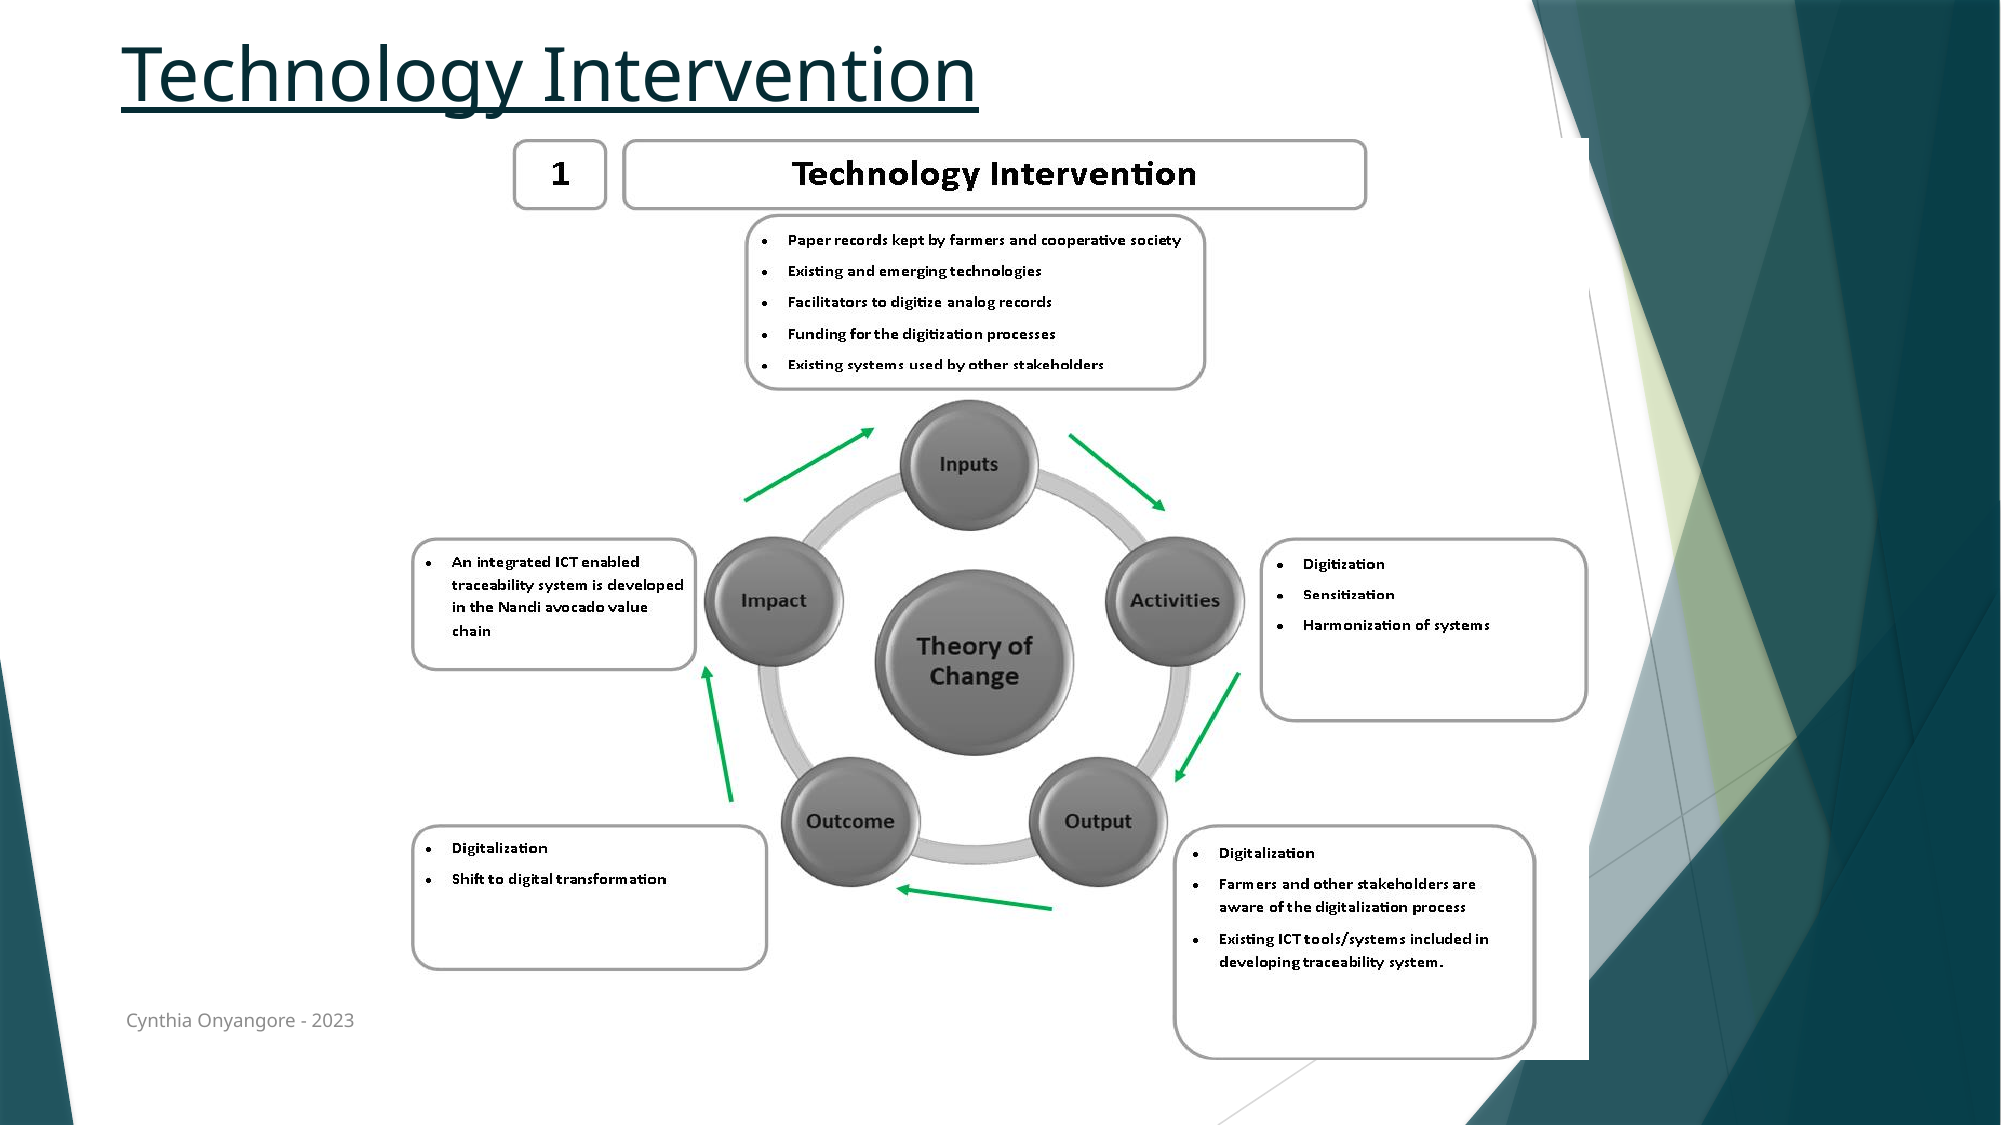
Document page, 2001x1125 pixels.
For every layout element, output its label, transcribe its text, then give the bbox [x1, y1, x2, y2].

picture [410, 137, 1590, 1060]
footer Cynthia Onyangore - 2023 [111, 991, 406, 1051]
title Technology Intervention [106, 19, 1752, 156]
